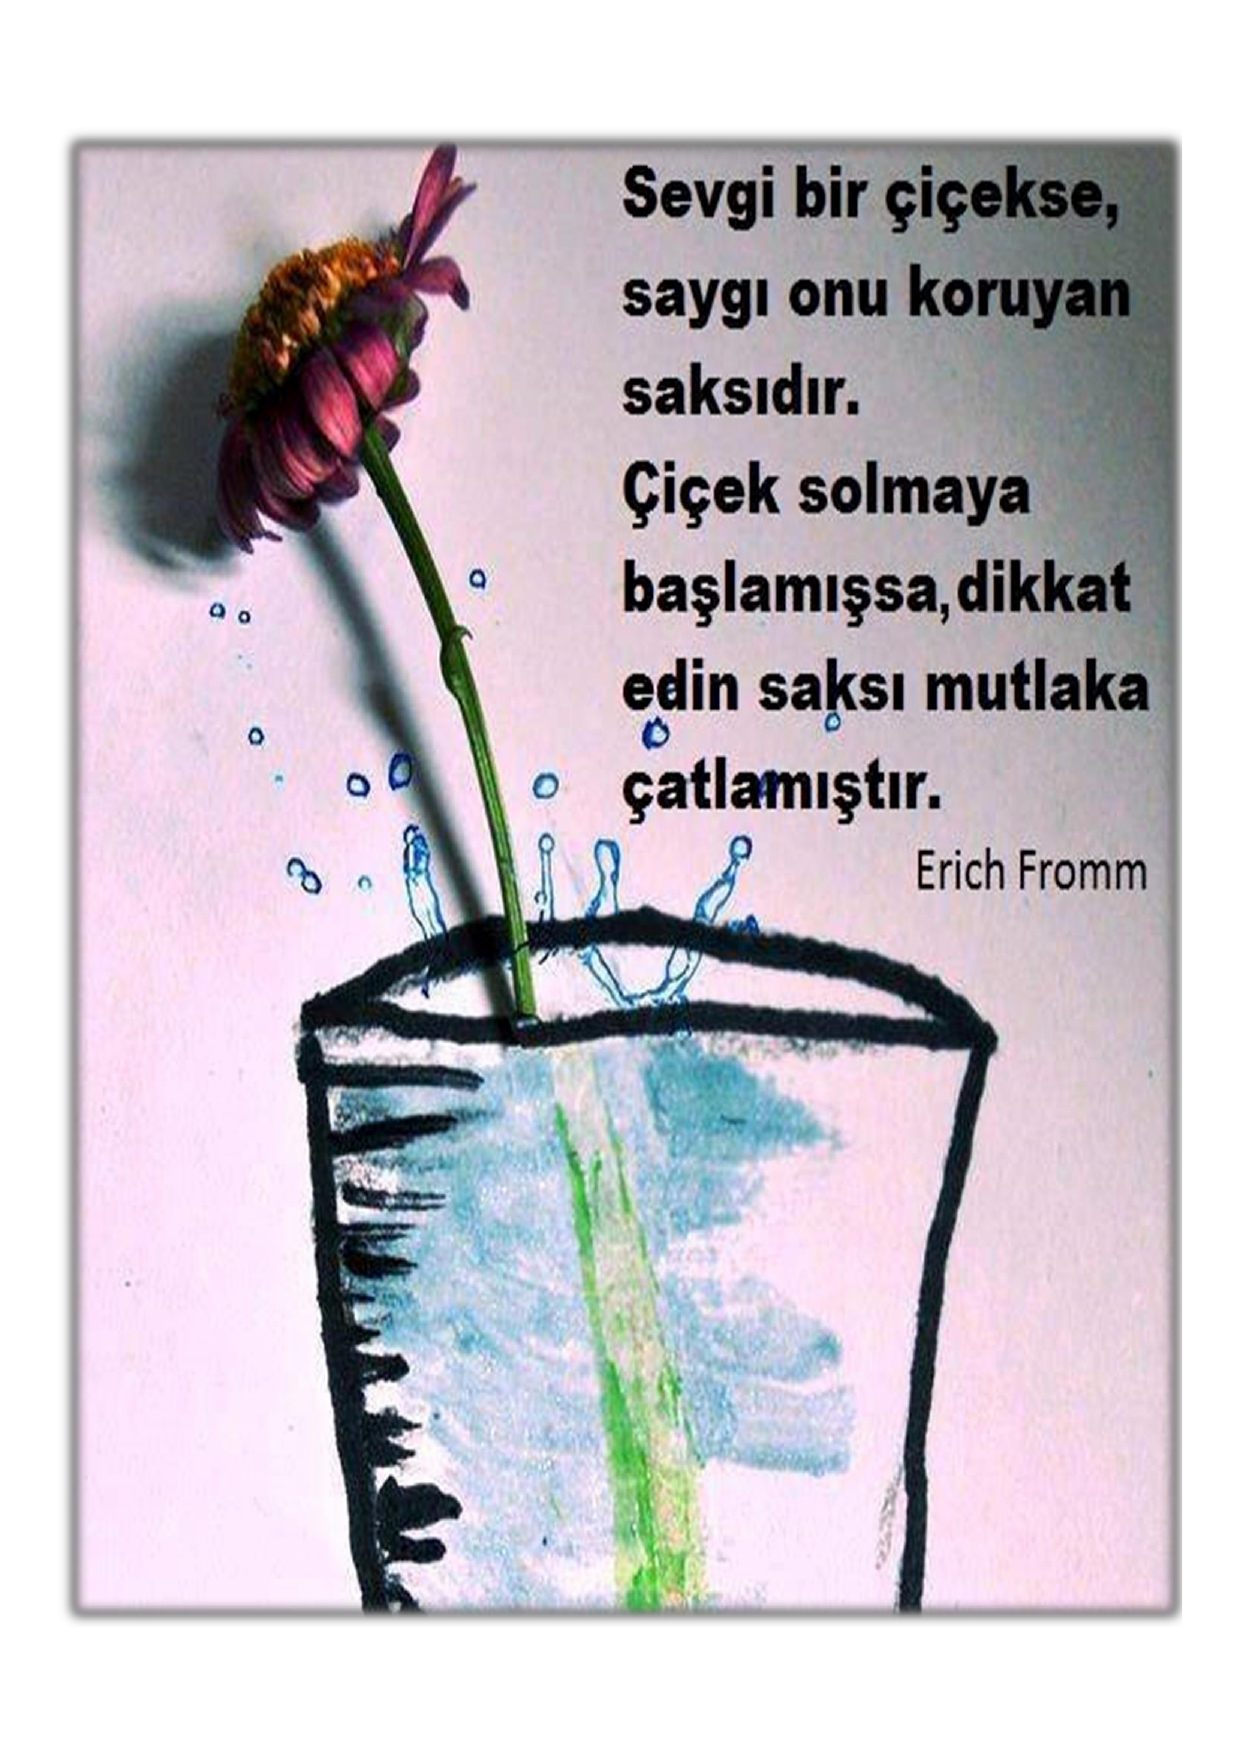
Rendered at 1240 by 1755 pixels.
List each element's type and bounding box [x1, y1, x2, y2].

text_box [57, 127, 1183, 1627]
